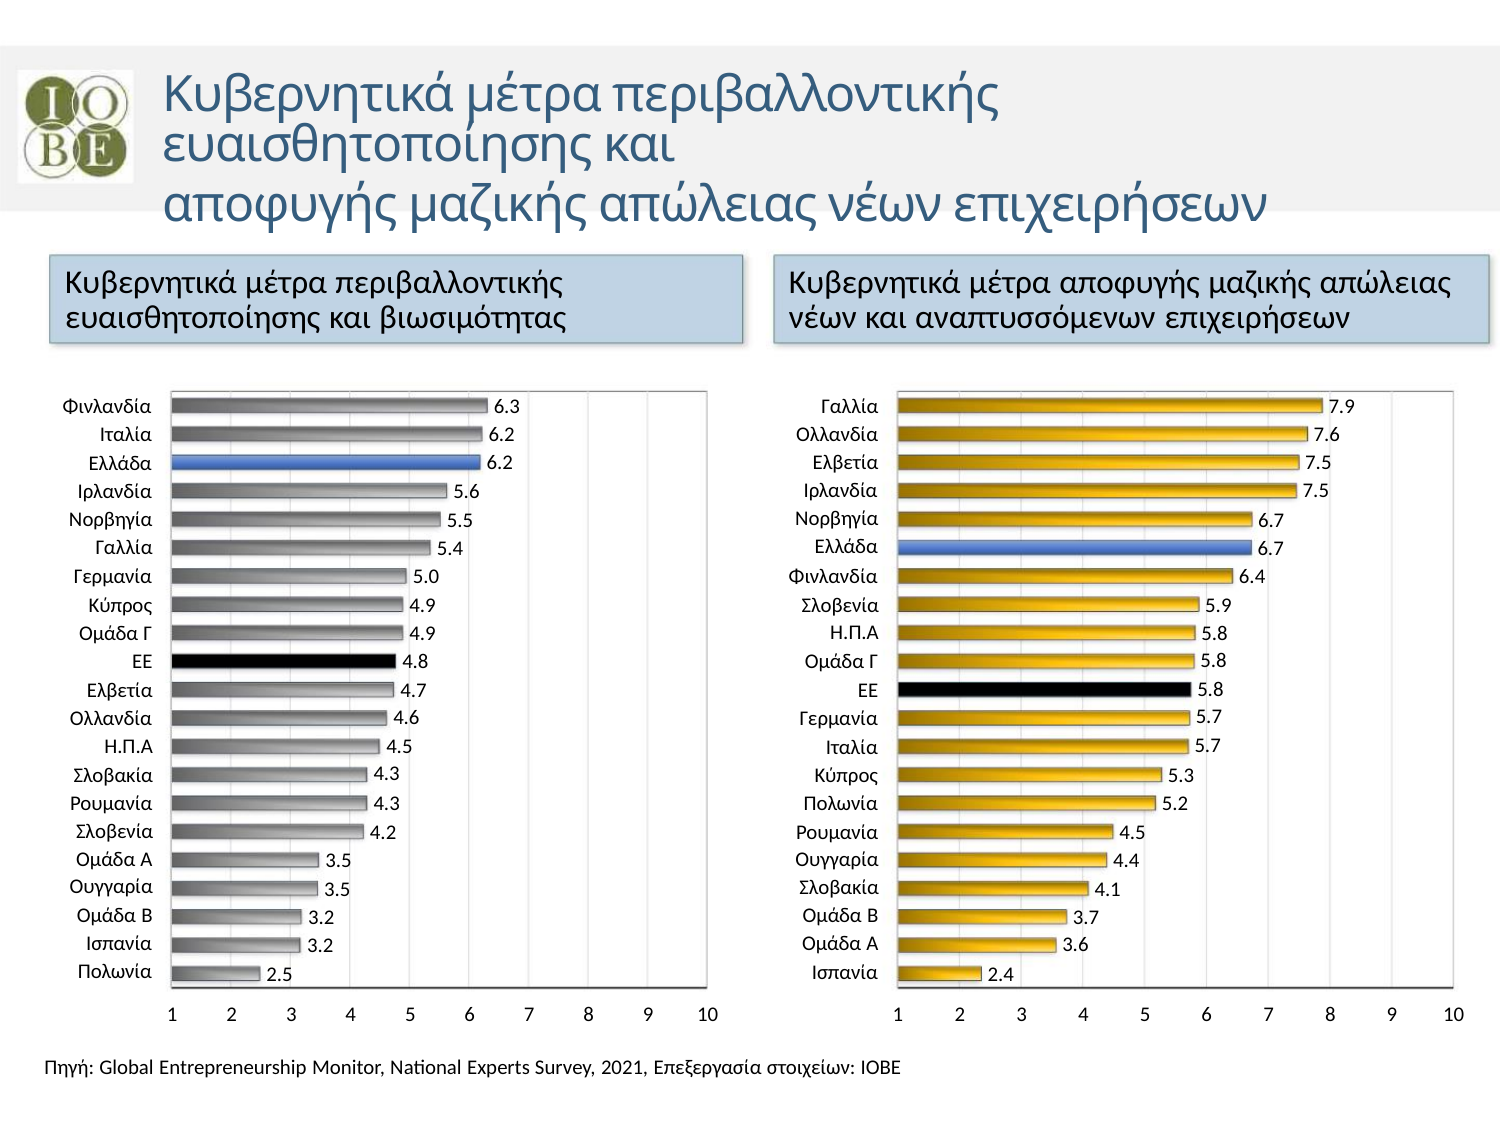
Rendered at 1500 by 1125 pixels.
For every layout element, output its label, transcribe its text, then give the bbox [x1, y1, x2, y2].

text_box 6 [1201, 1004, 1238, 1026]
text_box 2.4 [987, 964, 1040, 986]
text_box [0, 0, 1500, 1125]
text_box 7.9 7.6 7.5 7.5 [1302, 396, 1380, 502]
text_box 3 [1016, 1004, 1052, 1026]
text_box Ελβετία Ολλανδία Η.Π.Α [70, 680, 178, 758]
text_box Κυβερνητικά μέτρα περιβαλλοντικής ευαισθητοποίησης και βιωσιμότητας [65, 266, 595, 336]
text_box 10 [697, 1004, 744, 1026]
text_box 7 [523, 1004, 560, 1026]
text_box Ομάδα Γ EE [805, 652, 904, 702]
text_box 4.3 4.2 [370, 794, 425, 844]
text_box Κύπρος [814, 765, 904, 787]
text_box Γερμανία Κύπρος [73, 567, 178, 617]
text_box 6.3 6.2 6.2 [486, 396, 546, 474]
text_box Φινλανδία Σλοβενία Η.Π.Α [788, 567, 905, 644]
text_box 5 [404, 1004, 441, 1026]
text_box 6 [464, 1004, 500, 1026]
text_box 3.2 3.2 [307, 907, 360, 957]
text_box 4 [1078, 1004, 1114, 1026]
text_box 10 [1443, 1004, 1490, 1026]
text_box 8 [583, 1004, 619, 1026]
text_box 1 [166, 1004, 203, 1026]
text_box 9 [642, 1004, 679, 1026]
text_box 3 [285, 1004, 322, 1026]
text_box Γαλλία Ολλανδία Ελβετία Ιρλανδία Νορβηγία Ελλάδα [794, 396, 905, 558]
text_box 5.4 5.0 [412, 538, 489, 588]
text_box 6.4 [1238, 567, 1291, 589]
text_box 5 [1139, 1004, 1176, 1026]
text_box 4.9 4.9 [409, 595, 461, 645]
text_box Κυβερνητικά μέτρα αποφυγής μαζικής απώλειας νέων και αναπτυσσόμενων επιχειρήσεων [789, 266, 1479, 336]
text_box 5.3 5.2 [1161, 765, 1220, 816]
text_box 7 [1263, 1004, 1299, 1026]
text_box Πηγή: Global Entrepreneurship Monitor, National Experts Survey, 2021, Επεξεργασία στοιχείων: ΙΟΒΕ [44, 1058, 928, 1080]
text_box Ελλάδα Ιρλανδία Νορβηγία Γαλλία [69, 453, 179, 559]
text_box Σλοβακία Ρουμανία Σλοβενία Ομάδα Α Ουγγαρία Ομάδα Β Ισπανία Πολωνία [69, 765, 179, 983]
text_box 5.6 5.5 [446, 481, 505, 532]
text_box Γερμανία Ιταλία [799, 708, 904, 759]
text_box Πολωνία Ρουμανία Ουγγαρία Σλοβακία Ομάδα Β Ομάδα Α Ισπανία [795, 794, 905, 984]
text_box 3.5 3.5 [324, 850, 377, 901]
text_box 2 [954, 1004, 991, 1026]
text_box 2.5 [266, 964, 318, 986]
text_box 4 [345, 1004, 381, 1026]
text_box Κυβερνητικά μέτρα περιβαλλοντικής ευαισθητοποίησης και αποφυγής μαζικής απώλειας νέων επιχειρήσεων [162, 71, 1348, 232]
text_box 4.5 4.4 [1113, 822, 1171, 872]
text_box 4.1 3.7 3.6 [1062, 879, 1146, 956]
text_box 5.9 5.8 5.8 5.8 5.7 5.7 [1194, 595, 1257, 757]
text_box Ομάδα Γ EE [79, 623, 178, 674]
text_box 4.8 4.7 4.6 4.5 4.3 [373, 652, 454, 785]
text_box Φινλανδία Ιταλία [62, 396, 178, 447]
text_box 6.7 6.7 [1257, 510, 1310, 560]
text_box 2 [226, 1004, 262, 1026]
text_box 8 [1325, 1004, 1361, 1026]
text_box 9 [1386, 1004, 1423, 1026]
text_box 1 [892, 1004, 929, 1026]
